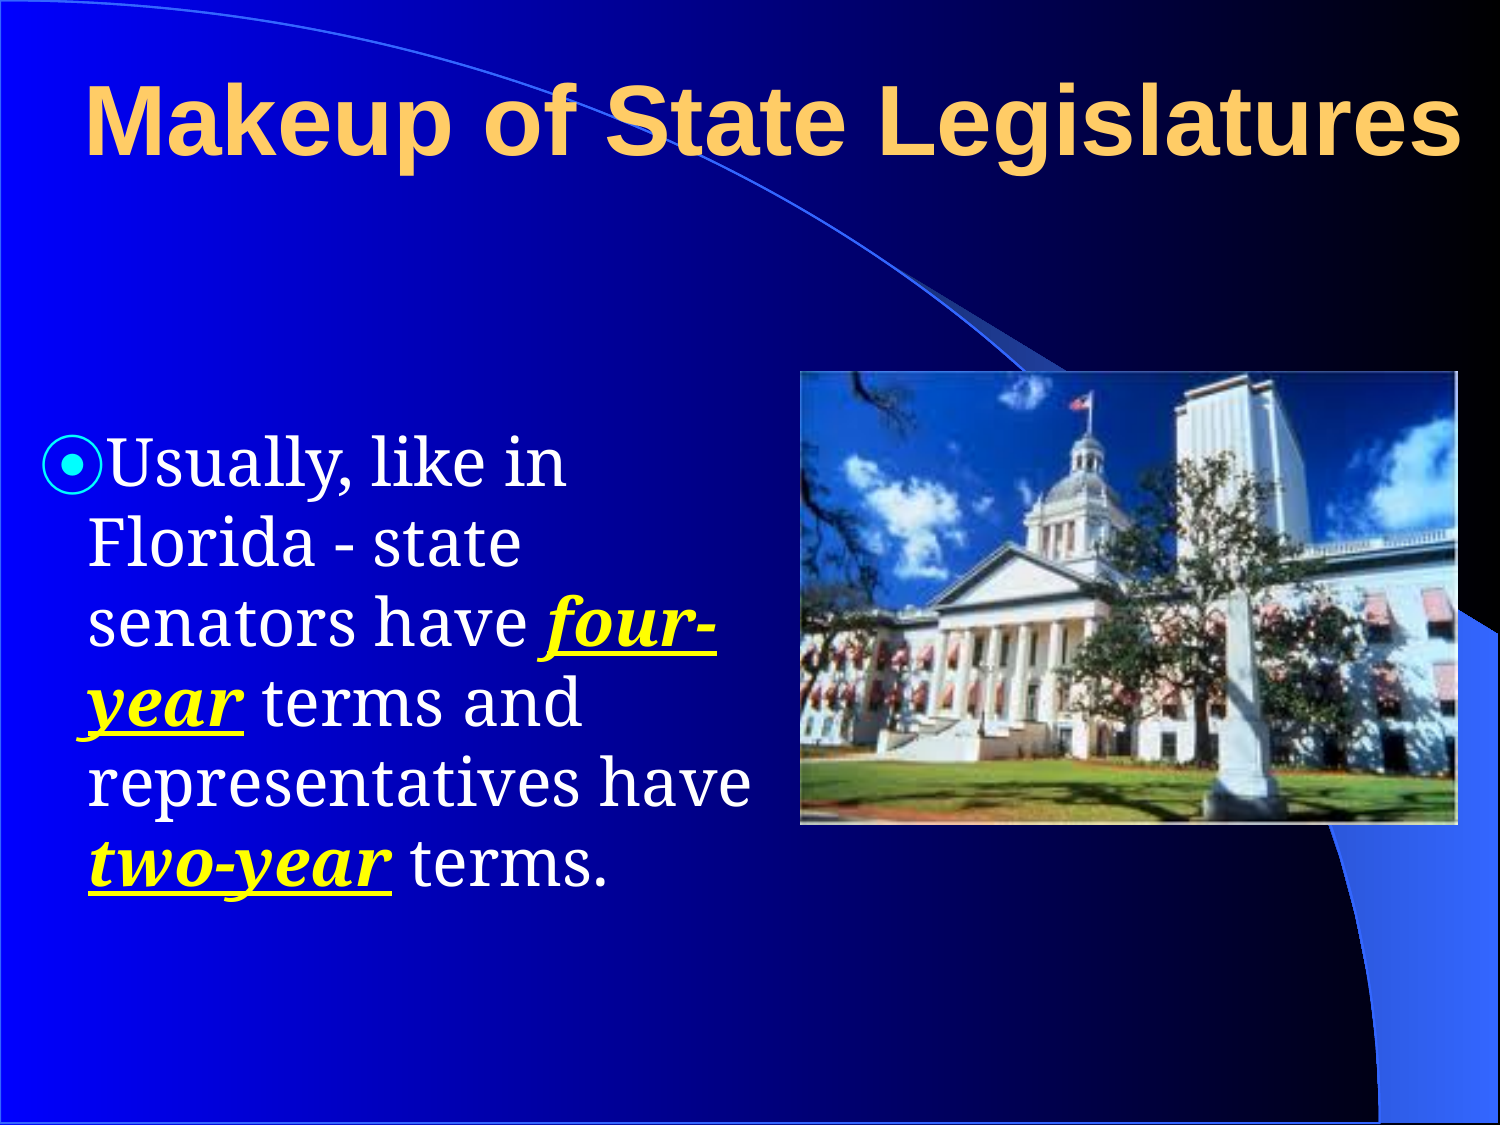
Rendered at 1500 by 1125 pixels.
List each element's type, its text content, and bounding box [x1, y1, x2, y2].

text_box Makeup of State Legislatures [37, 47, 1500, 471]
picture [799, 371, 1459, 826]
text_box Usually, like in Florida - state senators have four-year terms and representatives have two-year terms. [24, 412, 813, 1000]
